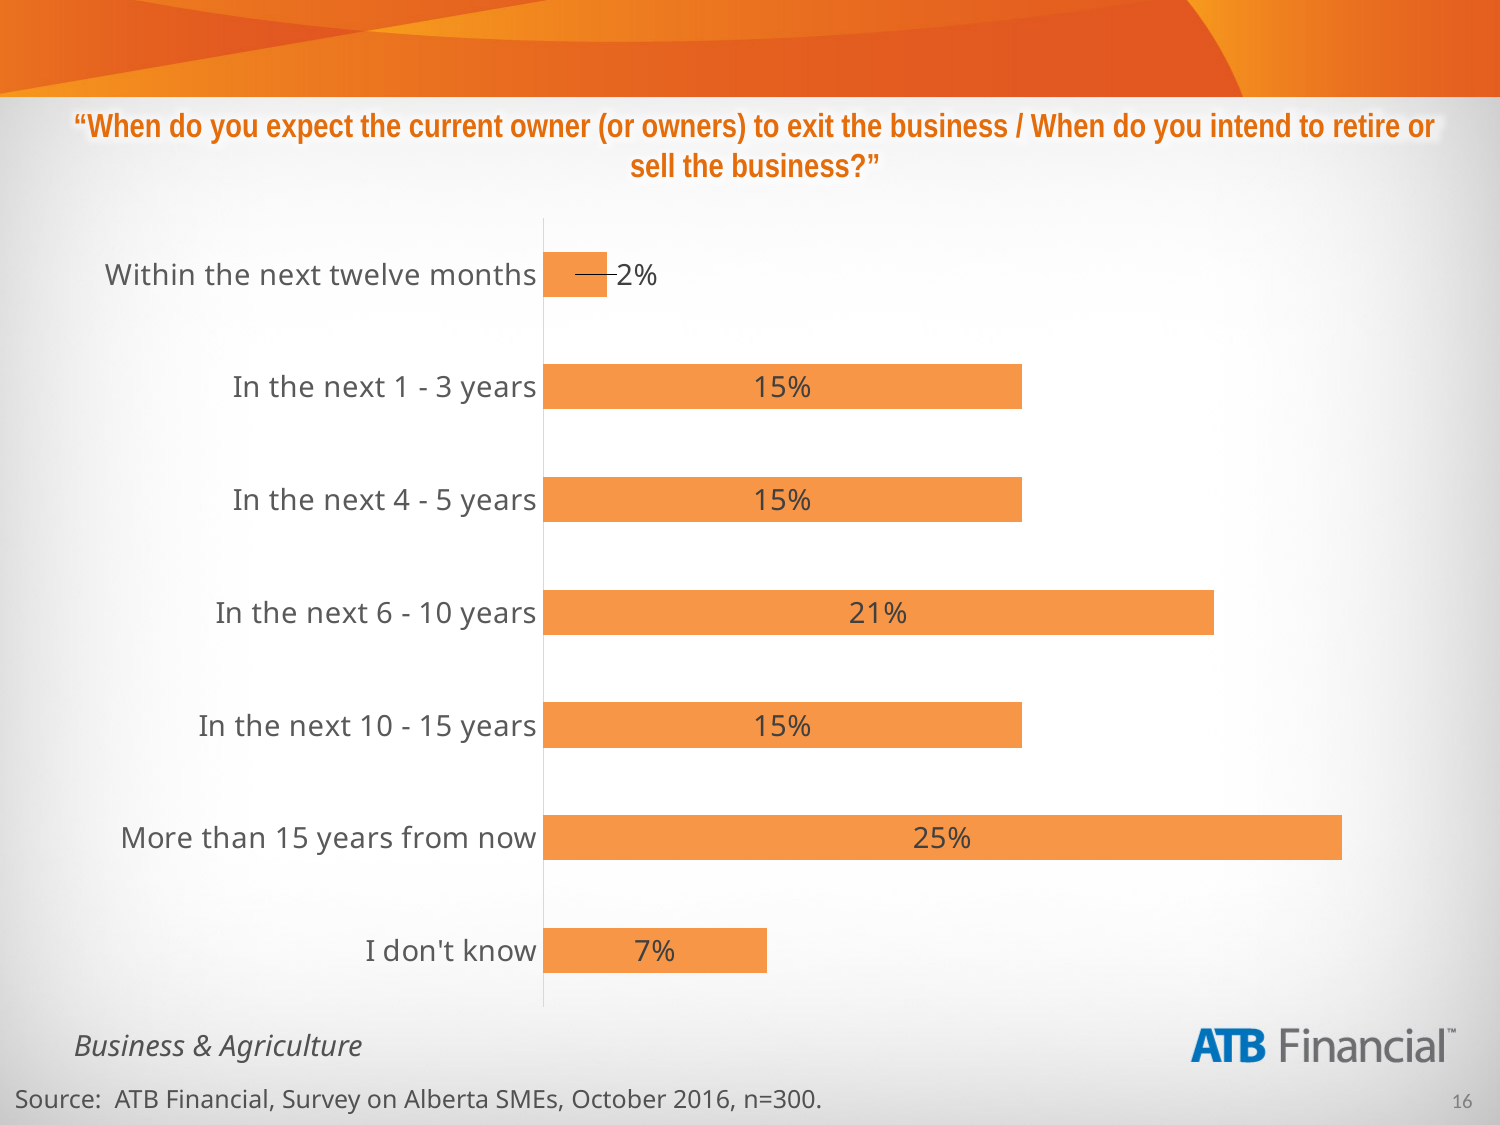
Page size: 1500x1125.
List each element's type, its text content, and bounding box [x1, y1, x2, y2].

text_box Source: ATB Financial, Survey on Alberta SMEs, October 2016, n=300. [0, 1075, 1397, 1121]
picture [0, 0, 1500, 1125]
chart [31, 216, 1500, 1038]
picture [240, 1046, 248, 1054]
picture [77, 1046, 86, 1054]
text_box “When do you expect the current owner (or owners) to exit the business / When do you intend to retire or sell the business?” [31, 100, 1480, 187]
picture [195, 1046, 203, 1054]
